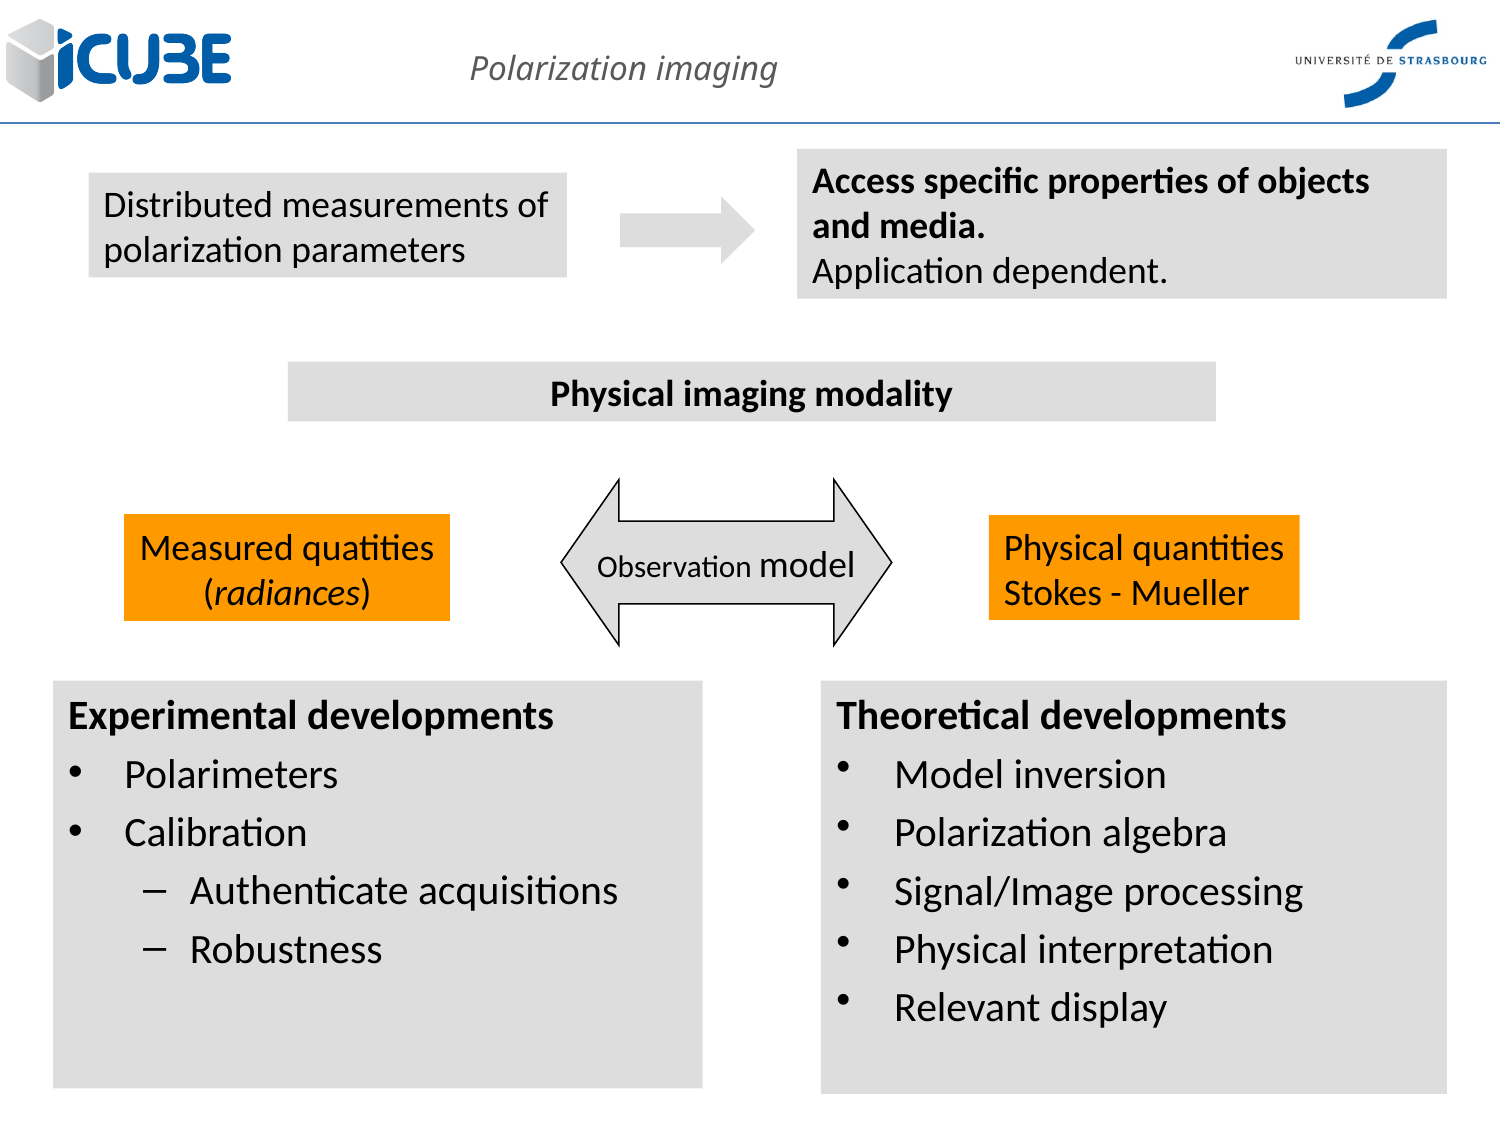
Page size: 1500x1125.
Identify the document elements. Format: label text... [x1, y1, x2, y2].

list Experimental developments Polarimeters Calibration Authenticate acquisitions Robustness [53, 680, 703, 1089]
text_box Access specific properties of objects and media. Application dependent. [797, 148, 1447, 299]
text_box Polarization imaging [454, 0, 957, 119]
picture [6, 19, 231, 102]
text_box [620, 196, 756, 265]
text_box Distributed measurements of polarization parameters [88, 172, 567, 278]
text_box Physical imaging modality [287, 361, 1216, 422]
text_box Observation model [561, 479, 892, 646]
text_box Measured quatities (radiances) [124, 515, 450, 620]
text_box Physical quantities Stokes - Mueller [988, 515, 1300, 620]
picture [1281, 4, 1500, 122]
text_box Theoretical developments Model inversion Polarization algebra Signal/Image processing Physical interpretation Relevant display [820, 680, 1447, 1094]
